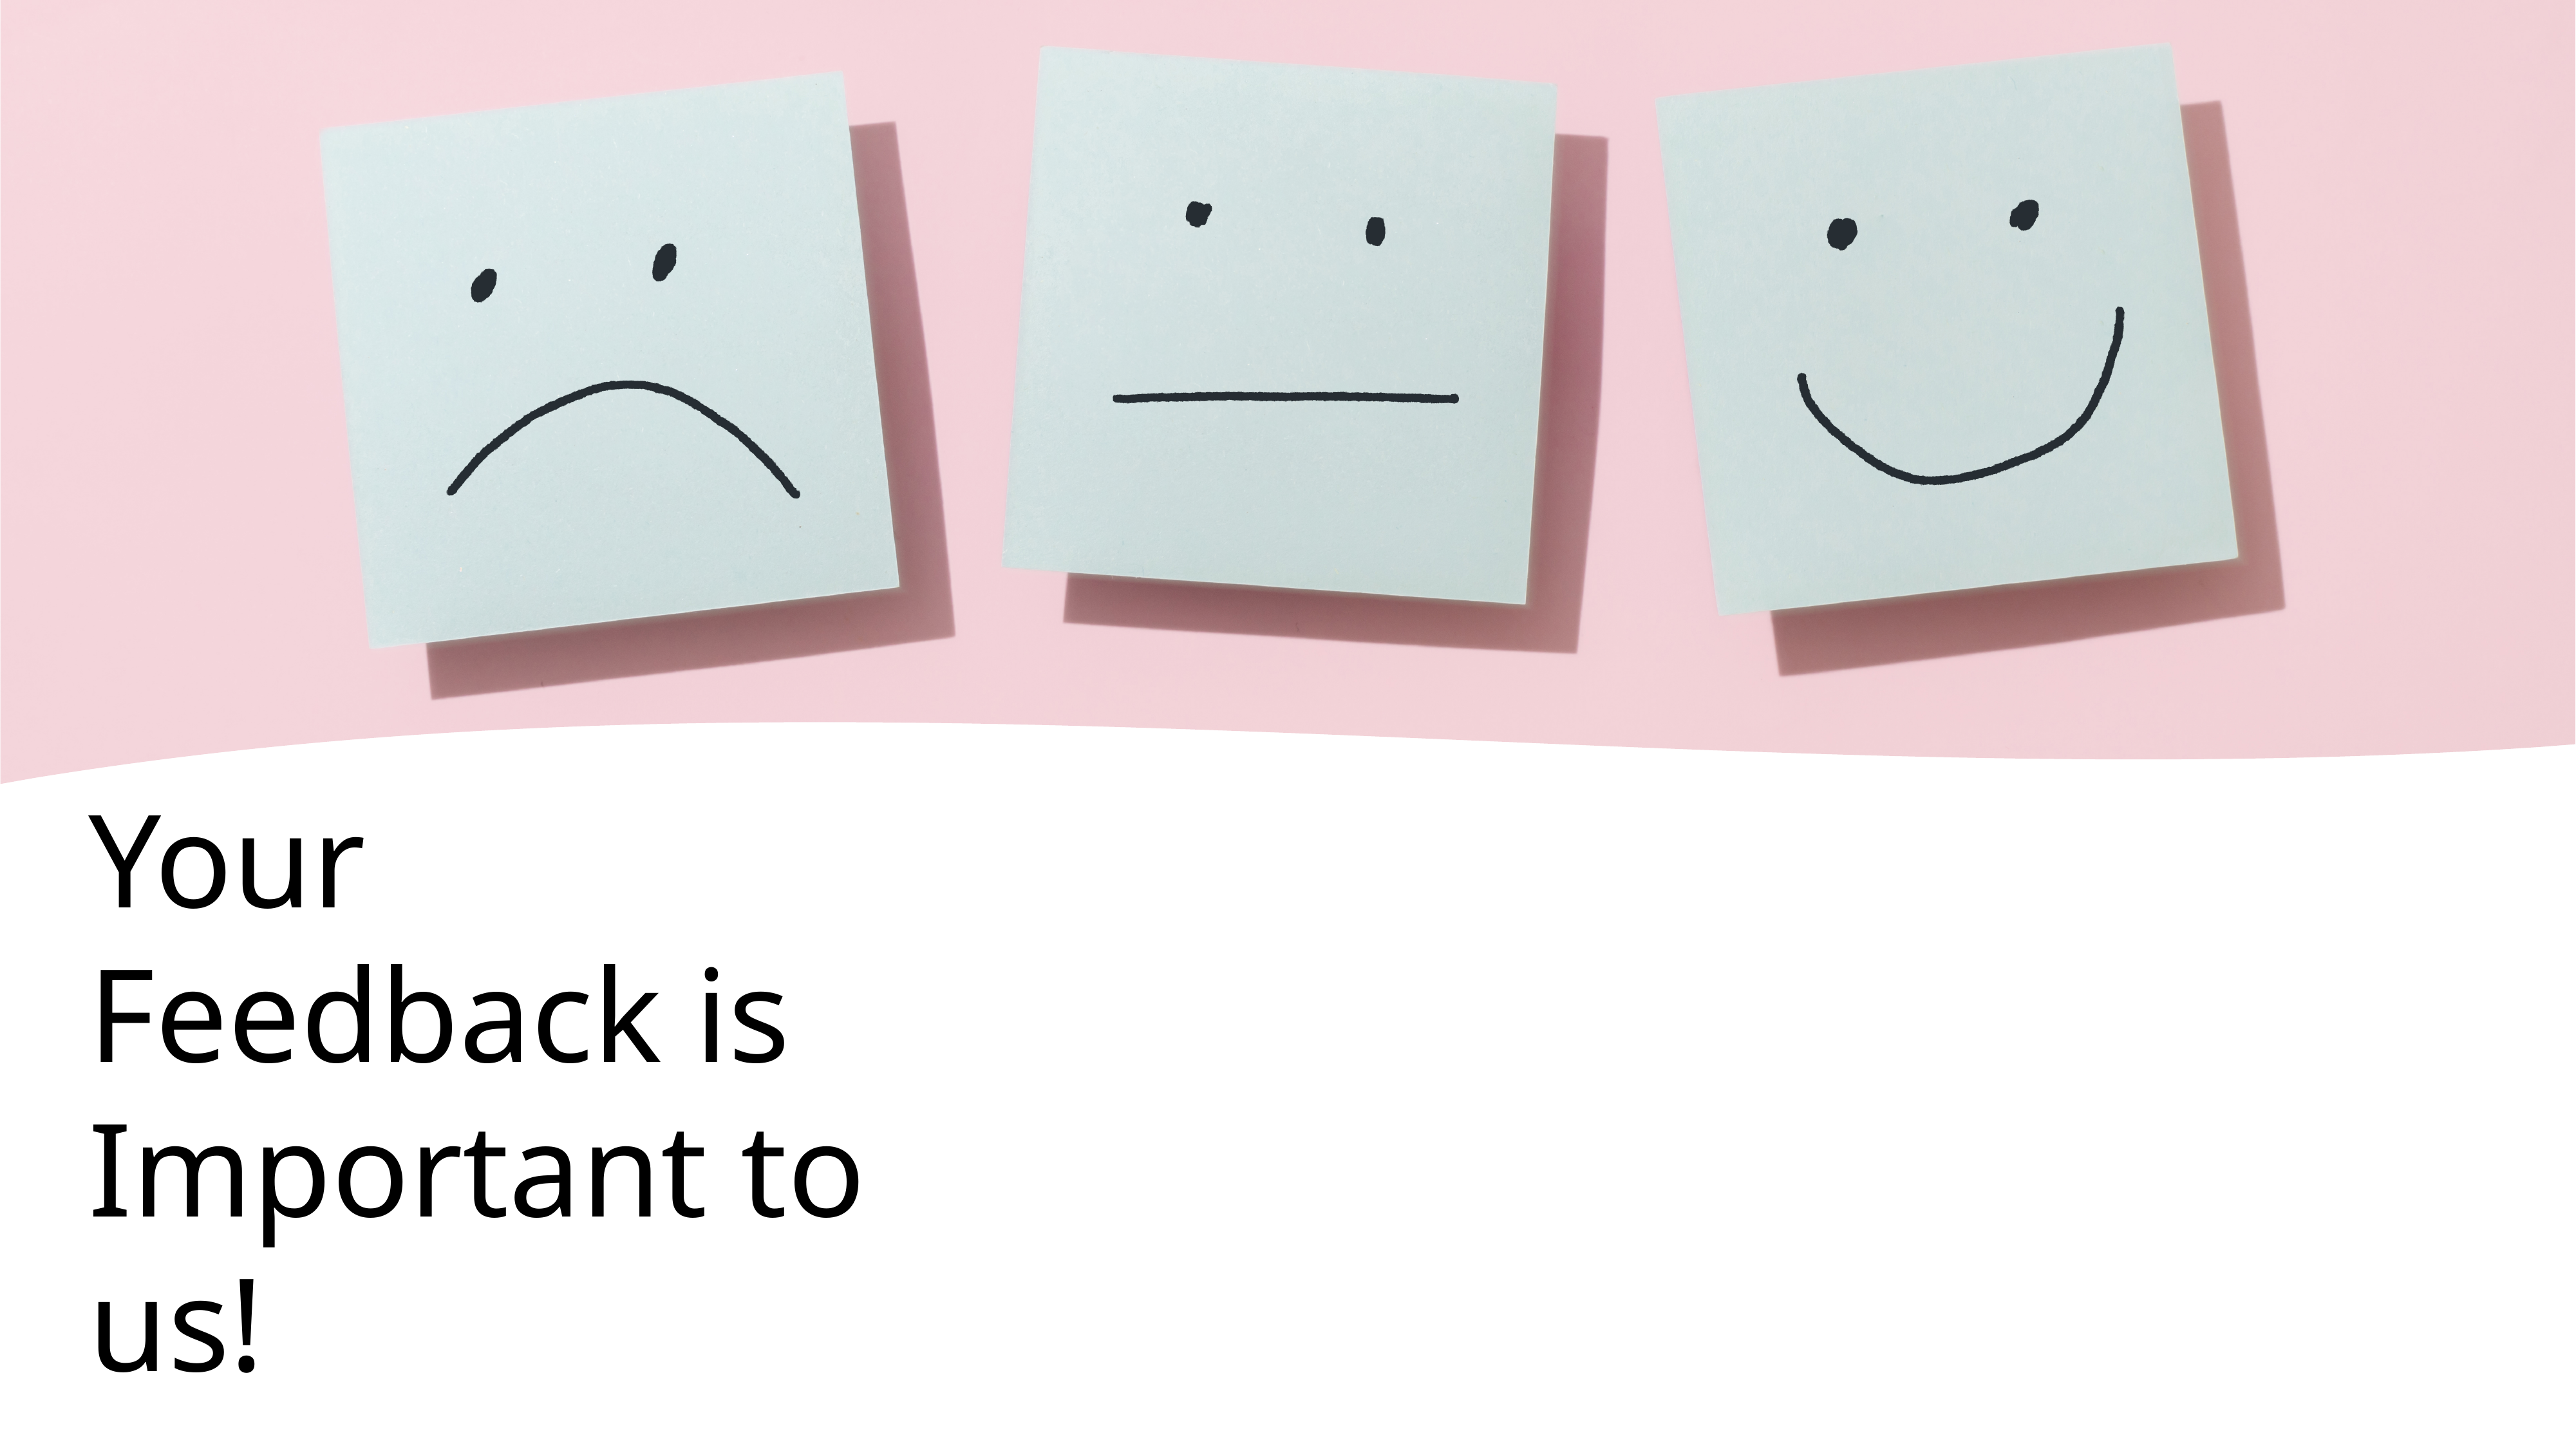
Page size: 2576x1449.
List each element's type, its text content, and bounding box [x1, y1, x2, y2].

title Your Feedback is Important to us! [62, 829, 924, 1347]
picture [0, 0, 2576, 784]
